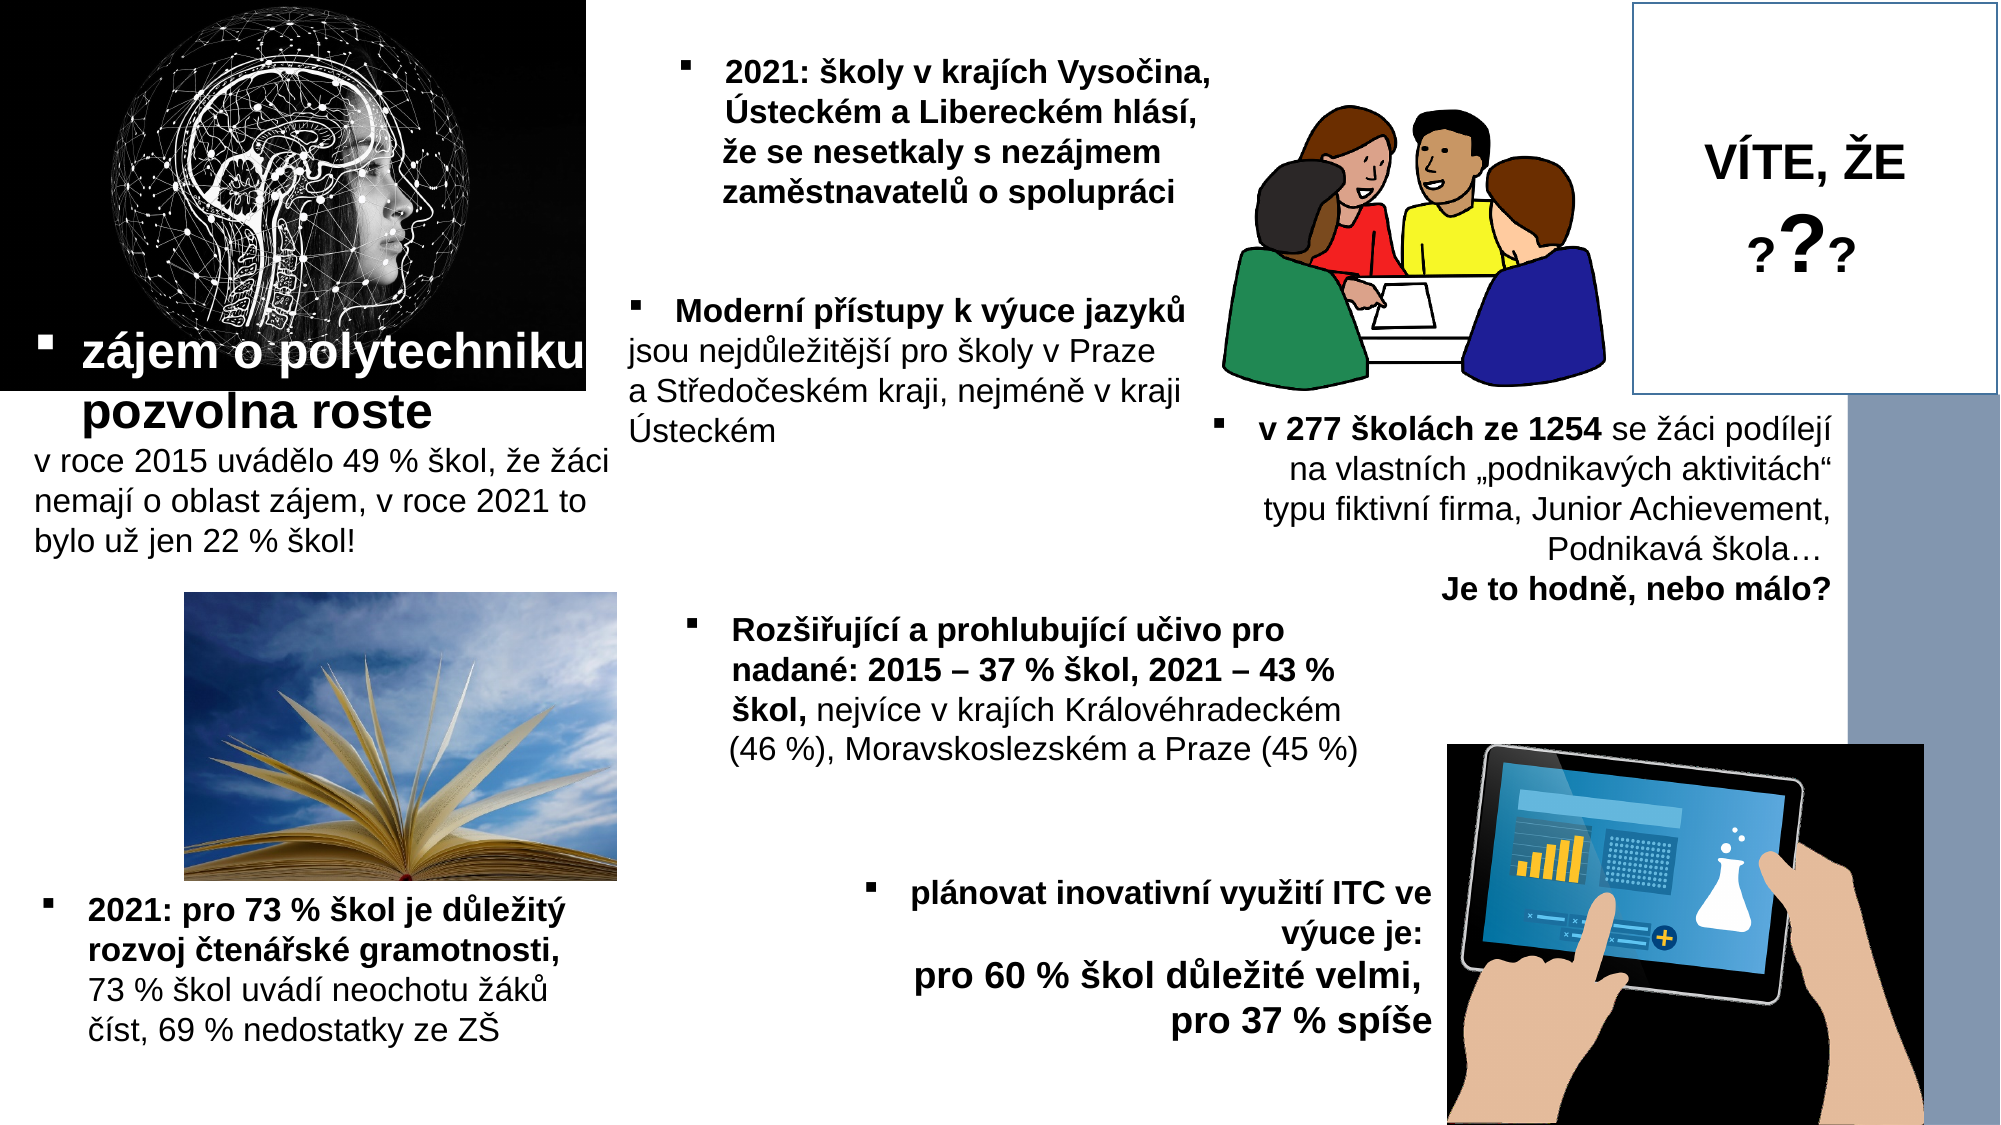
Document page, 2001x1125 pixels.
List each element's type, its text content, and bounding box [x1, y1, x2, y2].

picture [0, 0, 586, 391]
text_box v 277 školách ze 1254 se žáci podílejí na vlastních „podnikavých aktivitách“ typu fiktivní firma, Junior Achievement, Podnikavá škola… Je to hodně, nebo málo? [1171, 399, 1848, 615]
text_box zájem o polytechniku pozvolna roste v roce 2015 uvádělo 49 % škol, že žáci nemají o oblast zájem, v roce 2021 to bylo už jen 22 % škol! [19, 311, 632, 566]
text_box plánovat inovativní využití ITC ve výuce je: pro 60 % škol důležité velmi, pro 37 % spíše [824, 863, 1447, 1049]
text_box 2021: školy v krajích Vysočina, Ústeckém a Libereckém hlásí, že se nesetkaly s nezájmem zaměstnavatelů o spolupráci [663, 42, 1302, 218]
text_box Moderní přístupy k výuce jazyků jsou nejdůležitější pro školy v Praze a Středočeském kraji, nejméně v kraji Ústeckém [613, 281, 1248, 457]
text_box 2021: pro 73 % škol je důležitý rozvoj čtenářské gramotnosti, 73 % škol uvádí neochotu žáků číst, 69 % nedostatky ze ZŠ [26, 880, 586, 1095]
text_box Rozšiřující a prohlubující učivo pro nadané: 2015 – 37 % škol, 2021 – 43 % škol, nejvíce v krajích Královéhradeckém (46 %), Moravskoslezském a Praze (45 %) [669, 600, 1433, 815]
text_box [1632, 2, 1998, 395]
picture [1222, 105, 1606, 391]
picture [184, 592, 617, 881]
picture [1447, 395, 2000, 1125]
text_box VÍTE, ŽE ??? [1690, 121, 1923, 297]
